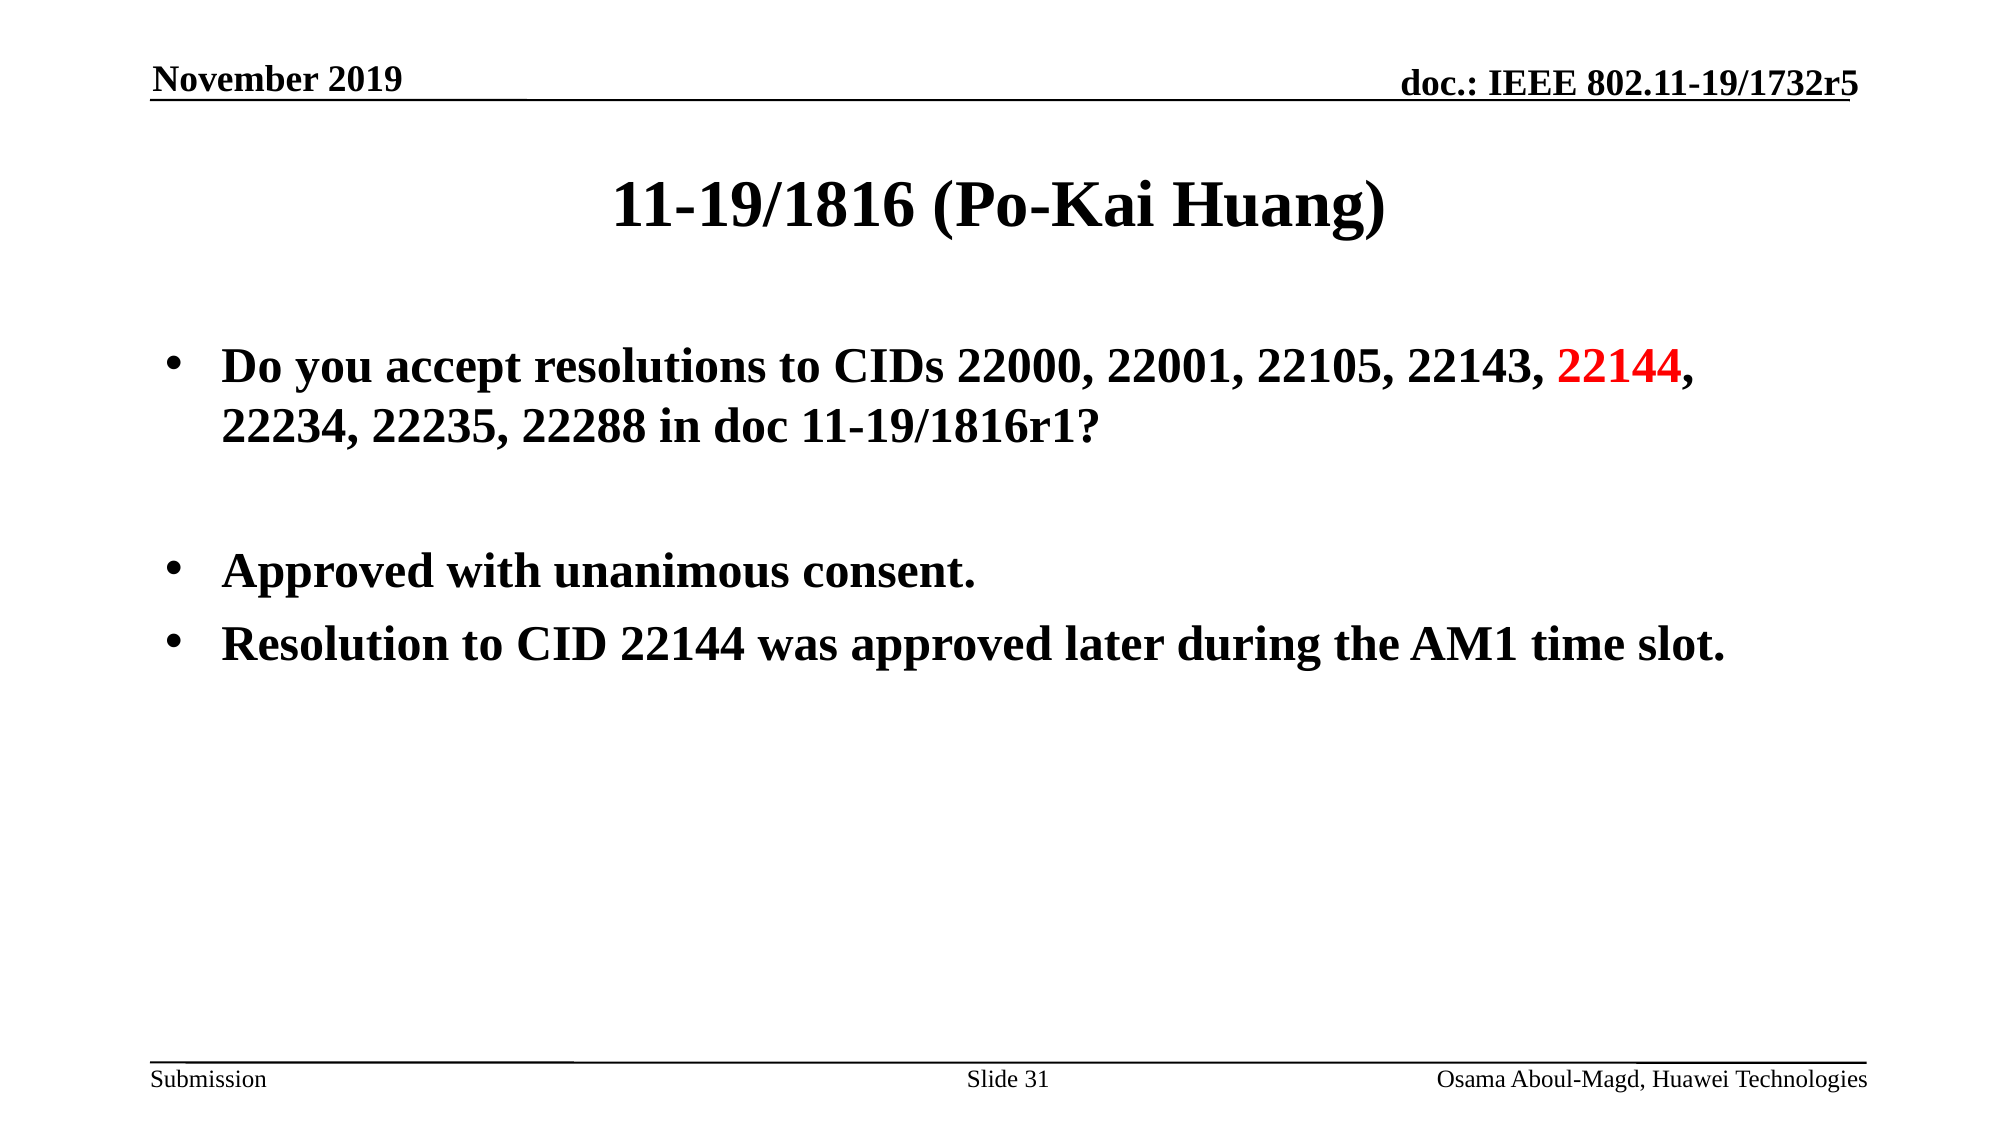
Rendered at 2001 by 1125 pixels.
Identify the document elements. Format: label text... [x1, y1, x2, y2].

footer Osama Aboul-Magd, Huawei Technologies [1171, 1061, 1869, 1093]
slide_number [152, 54, 563, 100]
slide_number Slide 31 [950, 1061, 1067, 1123]
list Do you accept resolutions to CIDs 22000, 22001, 22105, 22143, 22144, 22234, 22235, 22288 in doc 11-19/1816r1? Approved with unanimous consent. Resolution to CID 22144 was approved later during the AM1 time slot. [149, 324, 1850, 1000]
title 11-19/1816 (Po-Kai Huang) [149, 112, 1850, 288]
